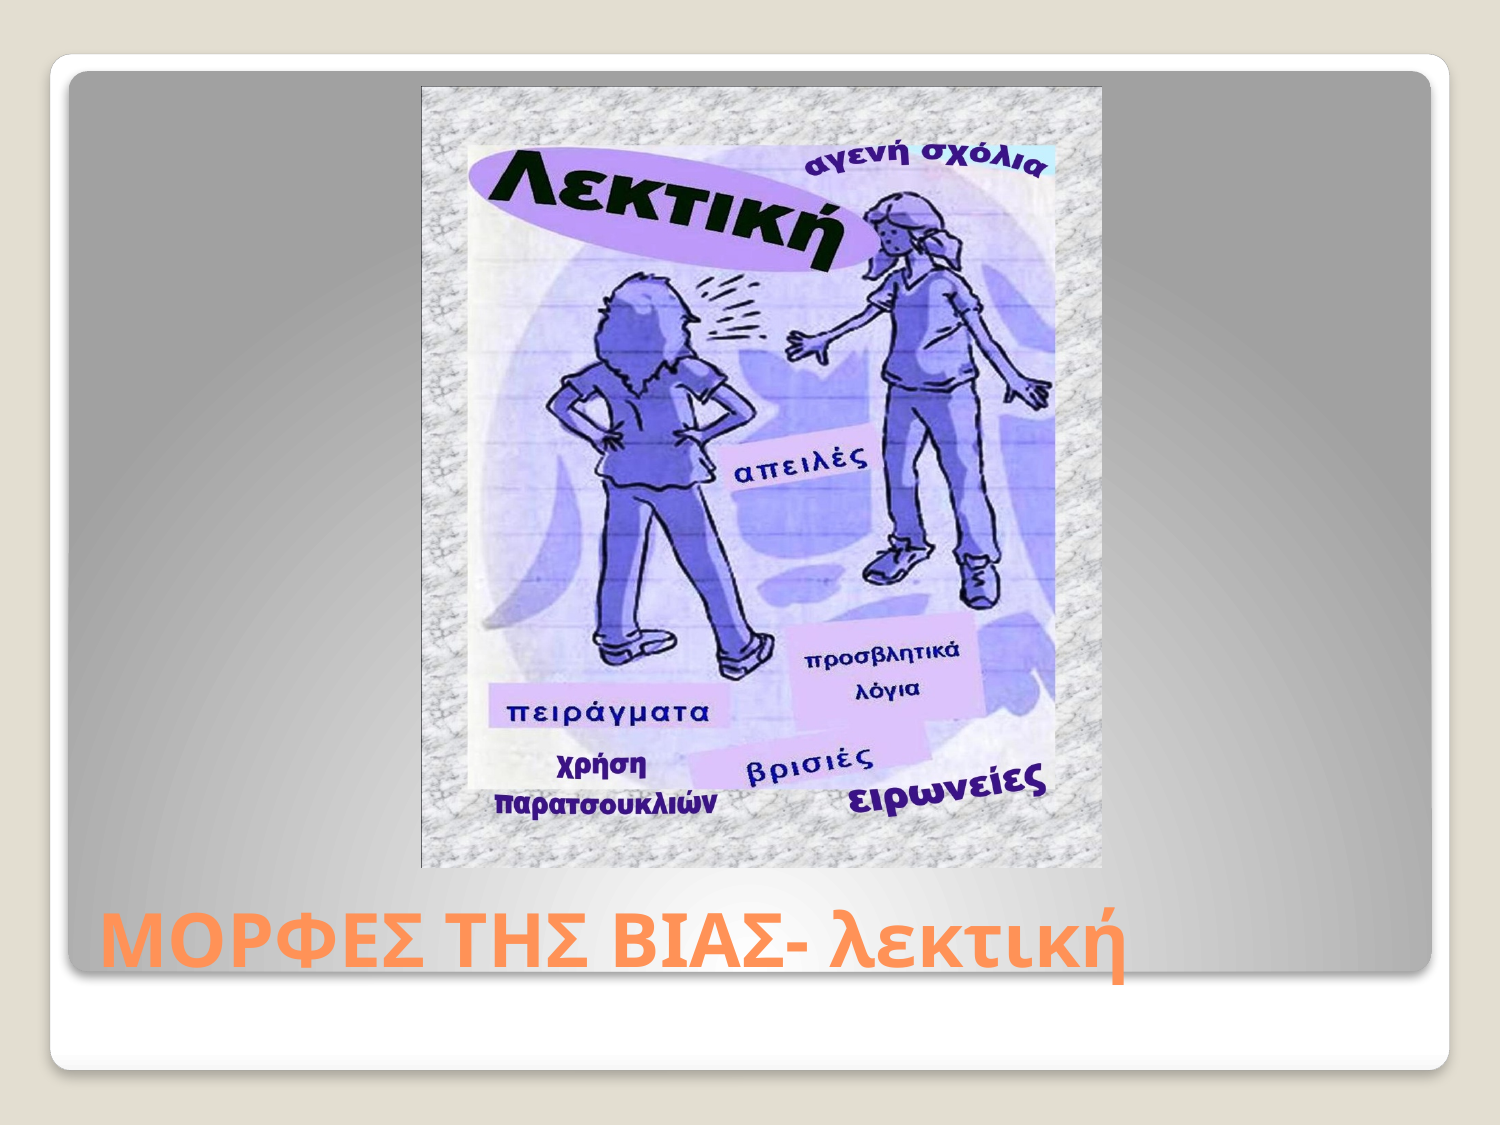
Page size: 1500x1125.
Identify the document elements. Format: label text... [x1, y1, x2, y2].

title ΜΟΡΦΕΣ ΤΗΣ ΒΙΑΣ- λεκτική [82, 817, 1425, 990]
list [421, 86, 1102, 868]
